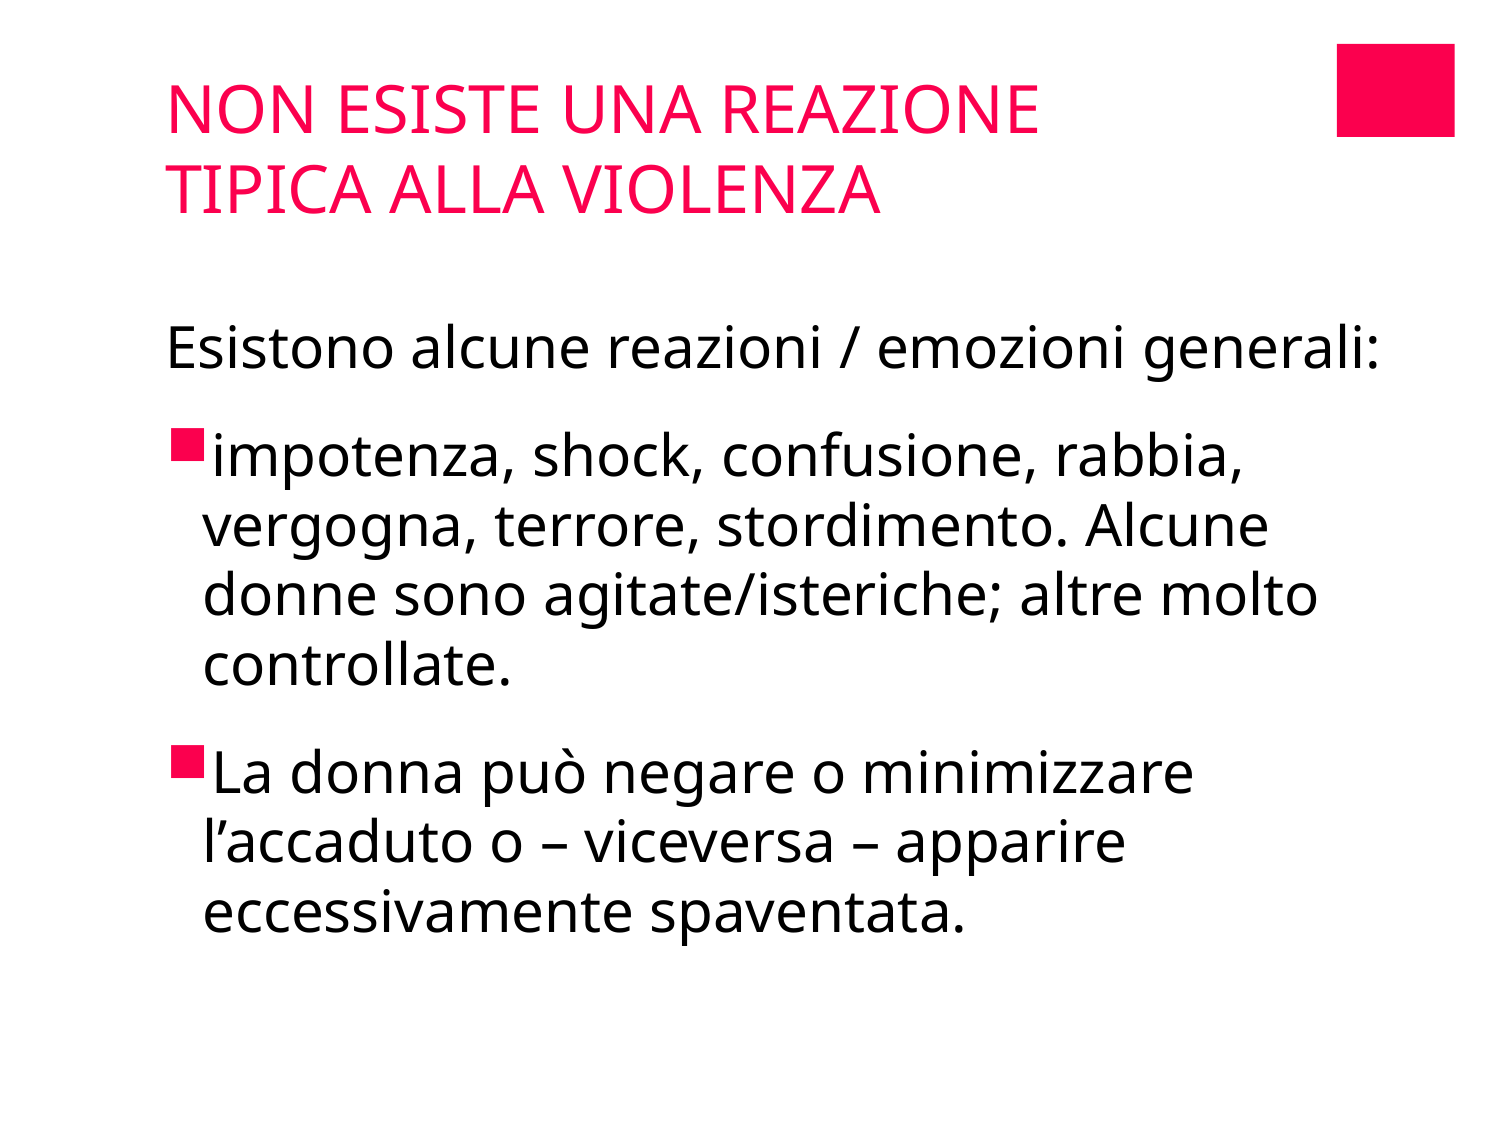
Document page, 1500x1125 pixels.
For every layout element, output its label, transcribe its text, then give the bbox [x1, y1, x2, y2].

list Esistono alcune reazioni / emozioni generali: impotenza, shock, confusione, rabbia, vergogna, terrore, stordimento. Alcune donne sono agitate/isteriche; altre molto controllate. La donna può negare o minimizzare l’accaduto o – viceversa – apparire eccessivamente spaventata. [150, 303, 1442, 1037]
title NON ESISTE UNA REAZIONE TIPICA ALLA VIOLENZA [150, 83, 1500, 235]
